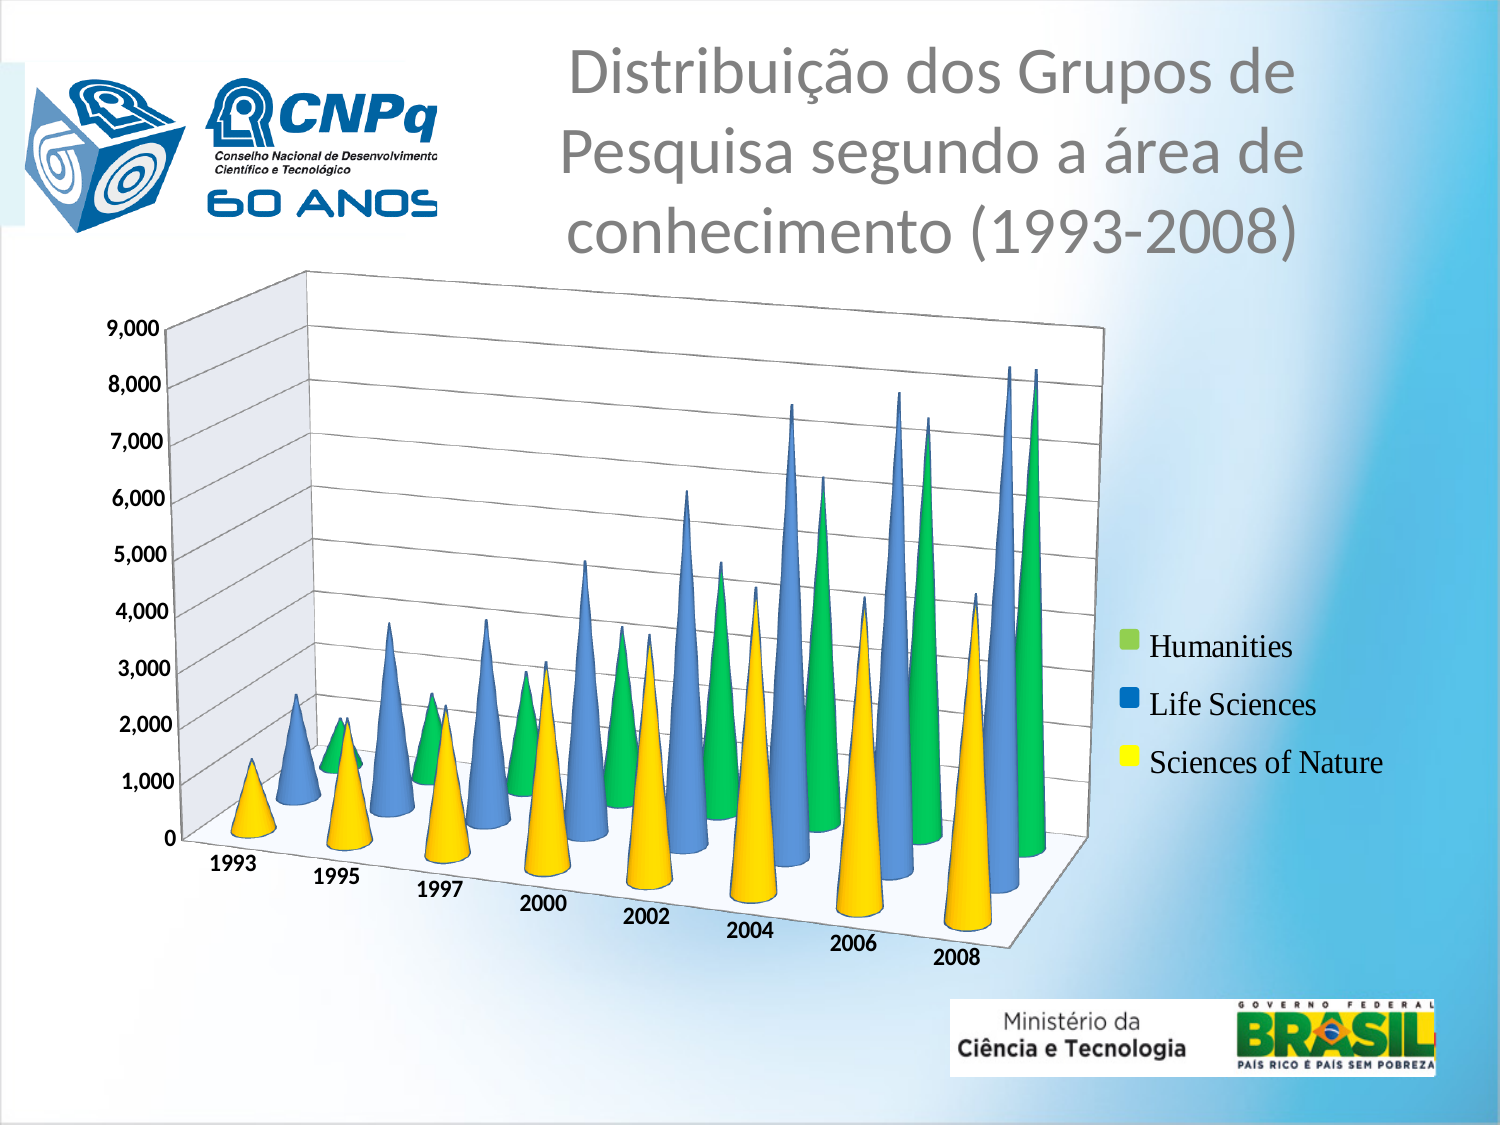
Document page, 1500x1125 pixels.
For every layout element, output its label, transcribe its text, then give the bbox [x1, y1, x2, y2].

picture [0, 0, 1500, 1125]
chart [40, 255, 1387, 1006]
text_box Distribuição dos Grupos de Pesquisa segundo a área de conhecimento (1993-2008) [454, 19, 1412, 275]
